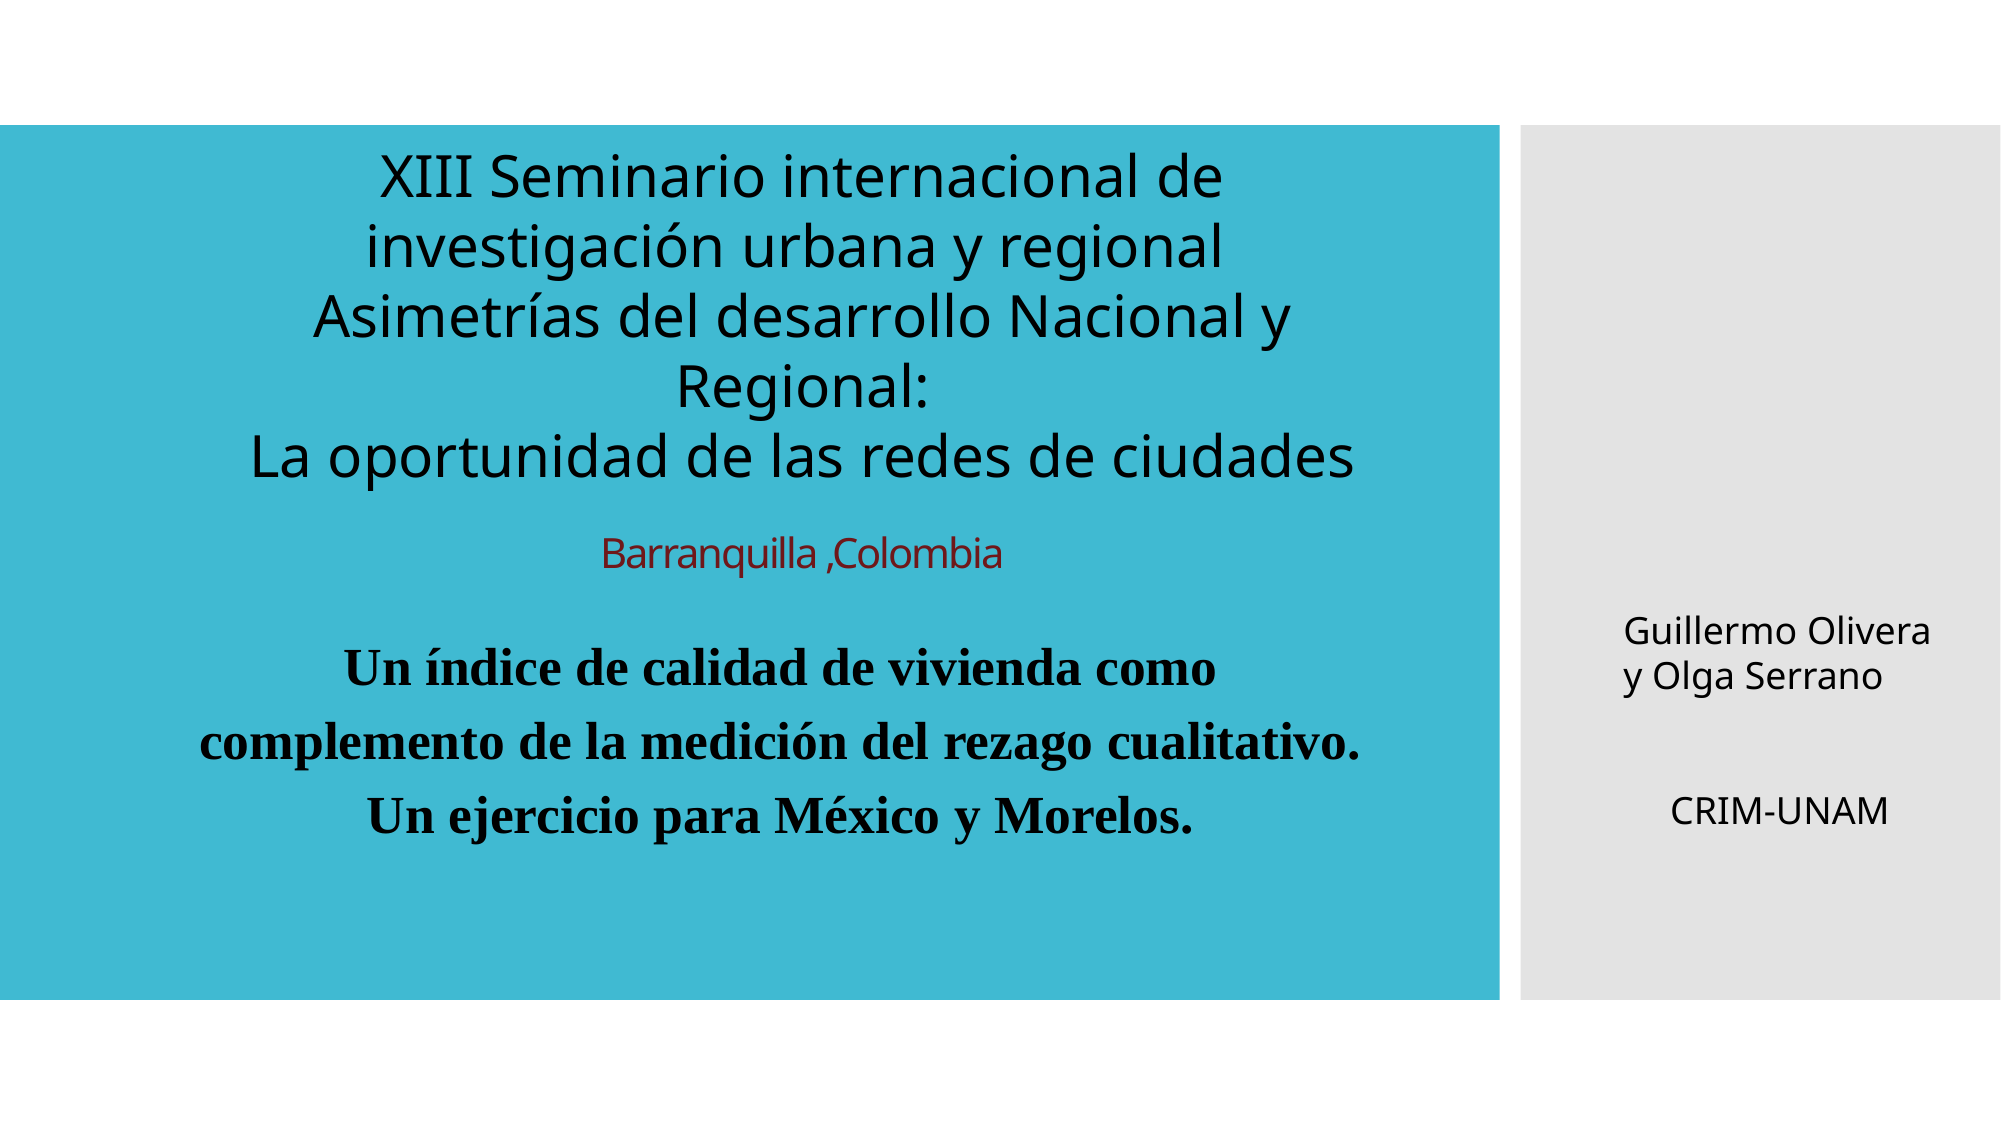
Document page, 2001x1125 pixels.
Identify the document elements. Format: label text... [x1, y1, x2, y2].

subtitle Un índice de calidad de vivienda como complemento de la medición del rezago cualitativo. Un ejercicio para México y Morelos. [180, 615, 1381, 903]
text_box Guillermo Olivera y Olga Serrano CRIM-UNAM [1608, 419, 1952, 840]
title Barranquilla ,Colombia [202, 494, 1403, 586]
text_box XIII Seminario internacional de investigación urbana y regional Asimetrías del desarrollo Nacional y Regional: La oportunidad de las redes de ciudades [227, 131, 1378, 567]
